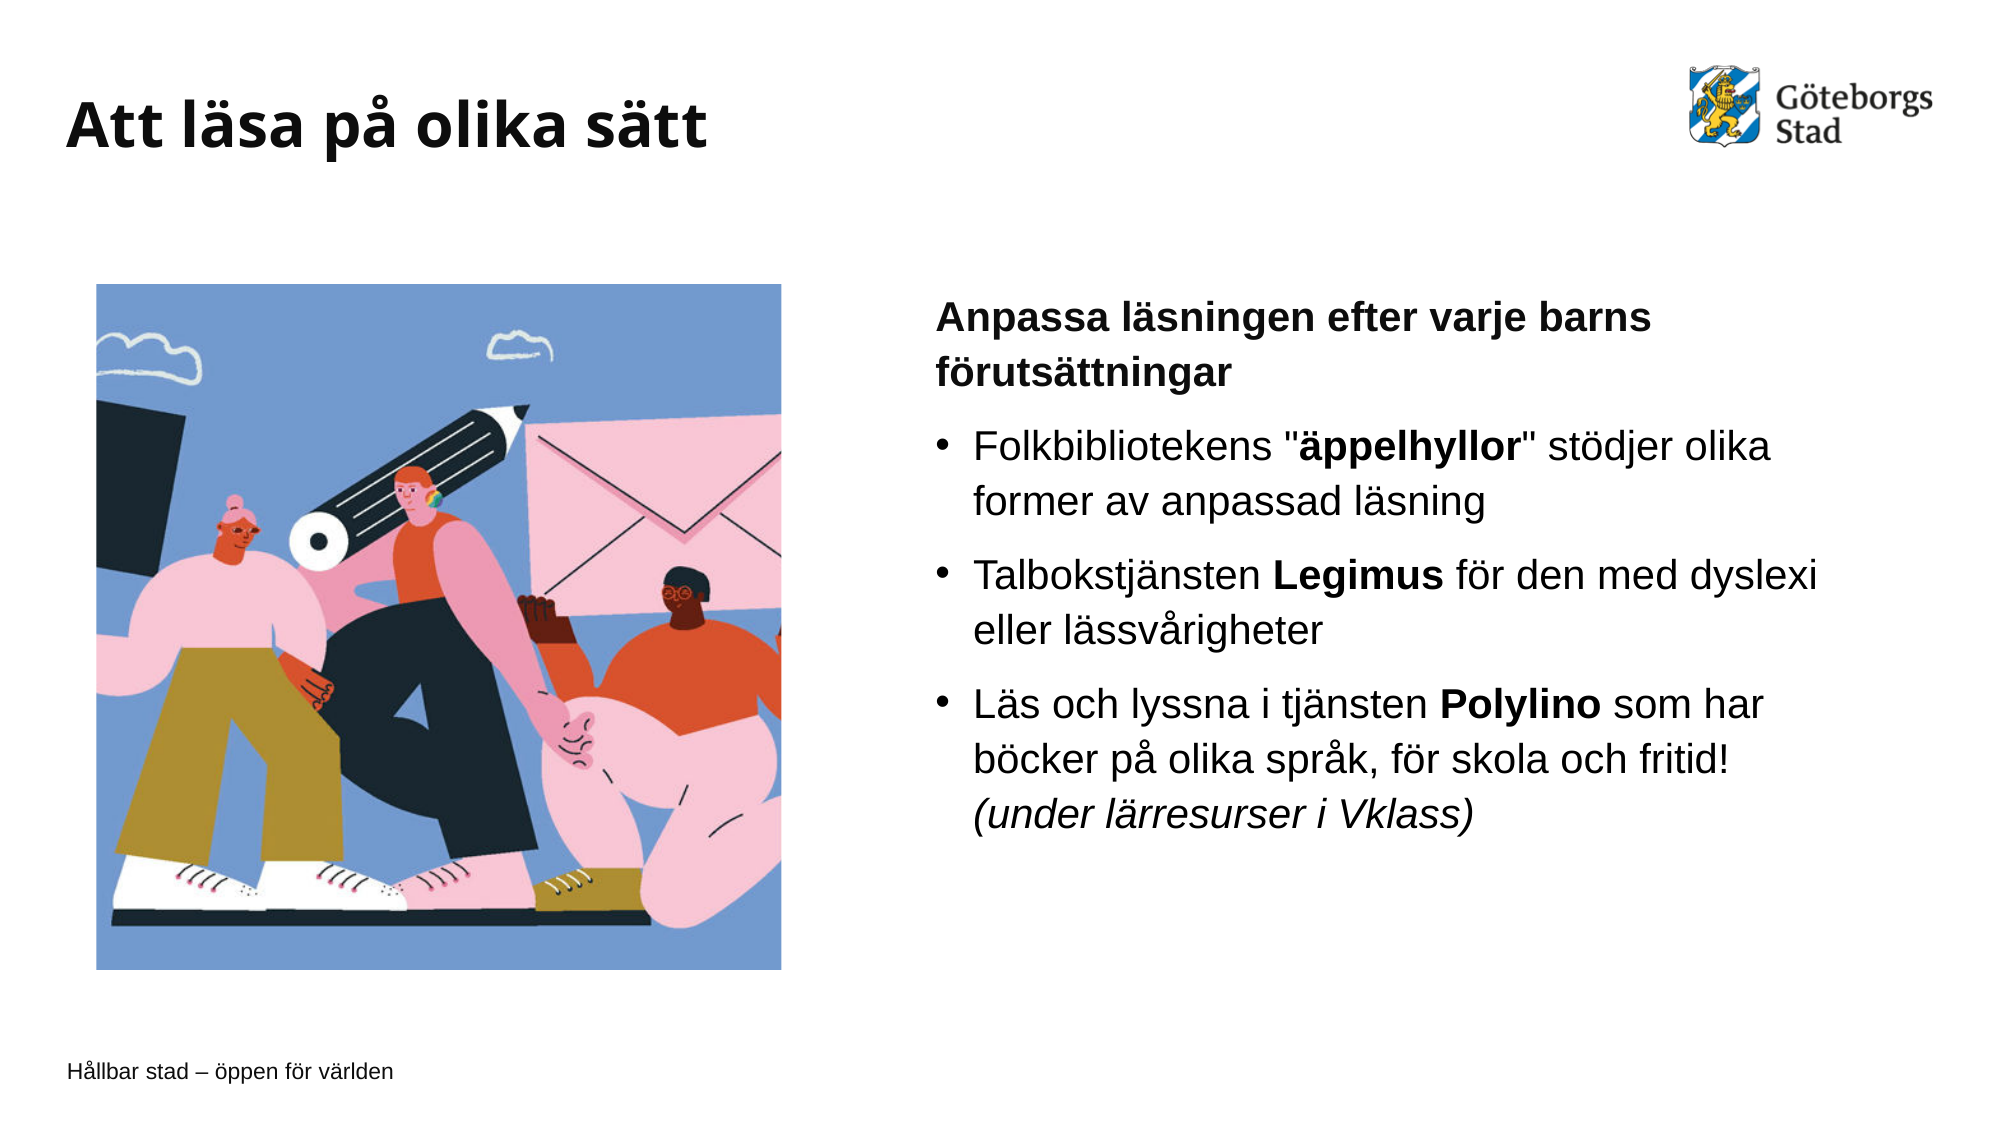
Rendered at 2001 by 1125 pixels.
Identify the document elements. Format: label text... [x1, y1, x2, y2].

picture [1689, 65, 1933, 148]
list Anpassa läsningen efter varje barns förutsättningar Folkbibliotekens "äppelhyllor" stödjer olika former av anpassad läsning Talbokstjänsten Legimus för den med dyslexi eller lässvårigheter Läs och lyssna i tjänsten Polylino som har böcker på olika språk, för skola och fritid! (under lärresurser i Vklass) [935, 284, 1869, 973]
picture [96, 284, 782, 970]
title Att läsa på olika sätt [66, 66, 1572, 188]
